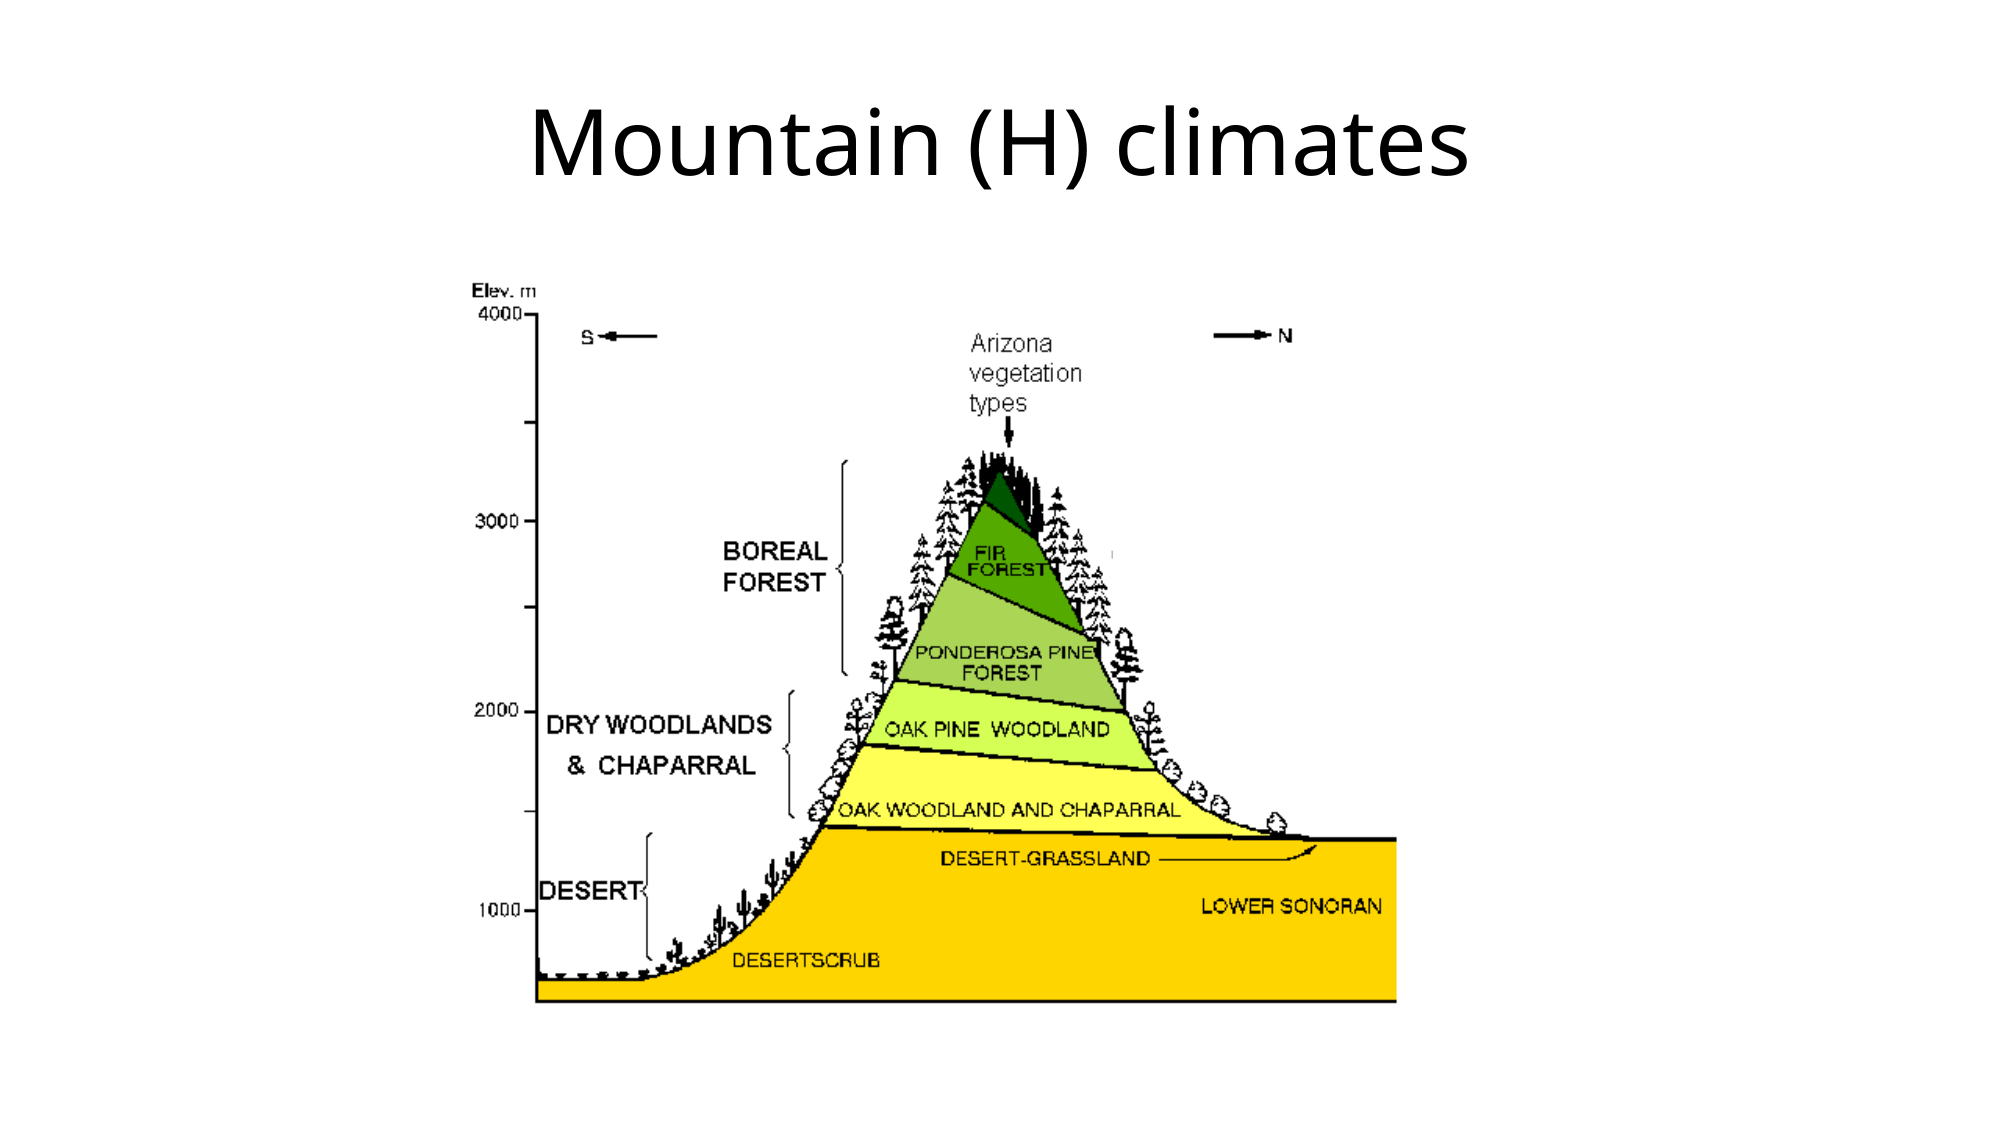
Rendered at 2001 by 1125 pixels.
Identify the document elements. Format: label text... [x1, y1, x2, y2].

list [99, 262, 1900, 1005]
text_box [462, 274, 1413, 1009]
title Mountain (H) climates [99, 45, 1900, 233]
